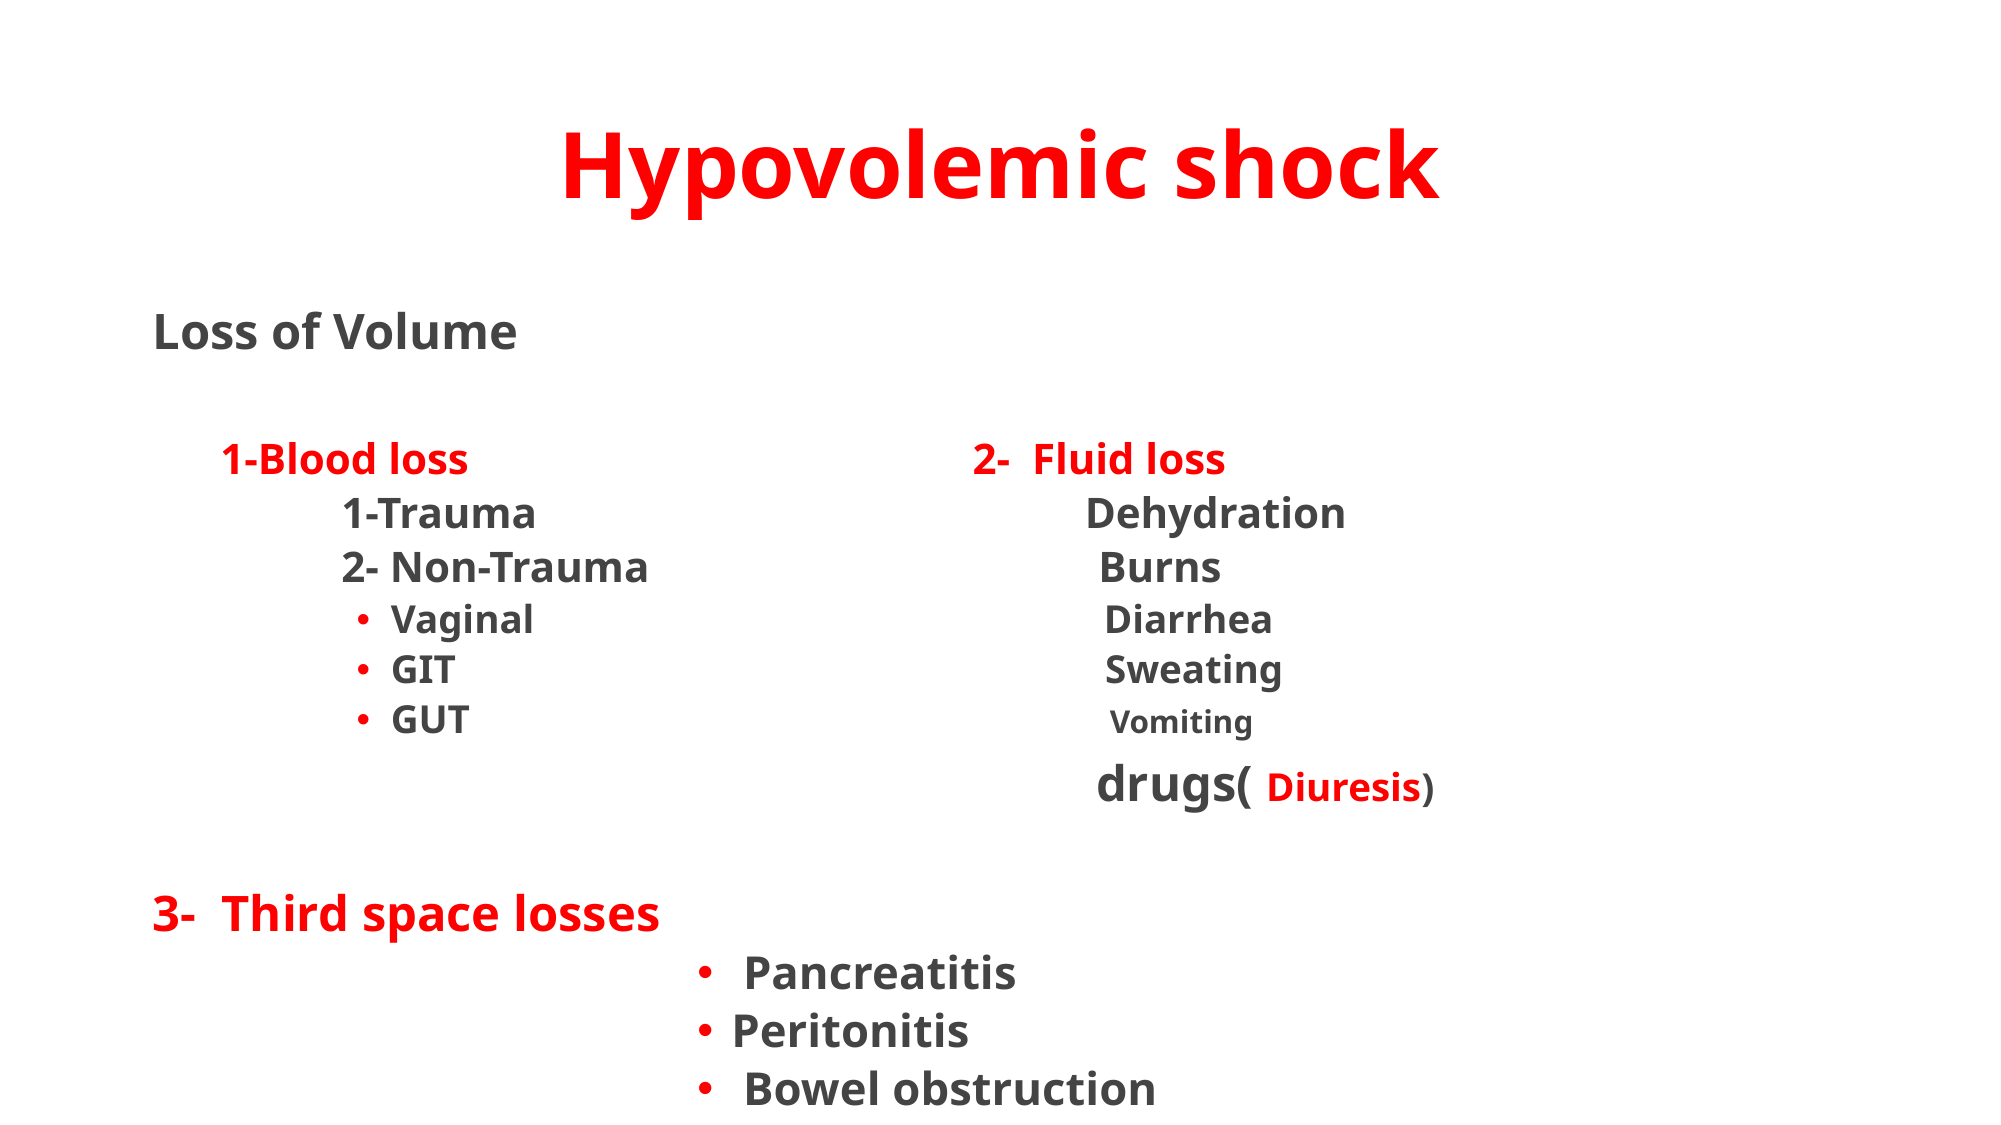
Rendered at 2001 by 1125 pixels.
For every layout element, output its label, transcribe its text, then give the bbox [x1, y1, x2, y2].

title Hypovolemic shock [137, 59, 1863, 278]
list Loss of Volume 1-Blood loss 2- Fluid loss 1-Trauma Dehydration 2- Non-Trauma Burns Vaginal Diarrhea GIT Sweating GUT Vomiting drugs( Diuresis) 3- Third space losses Pancreatitis Peritonitis Bowel obstruction [137, 299, 1992, 1125]
